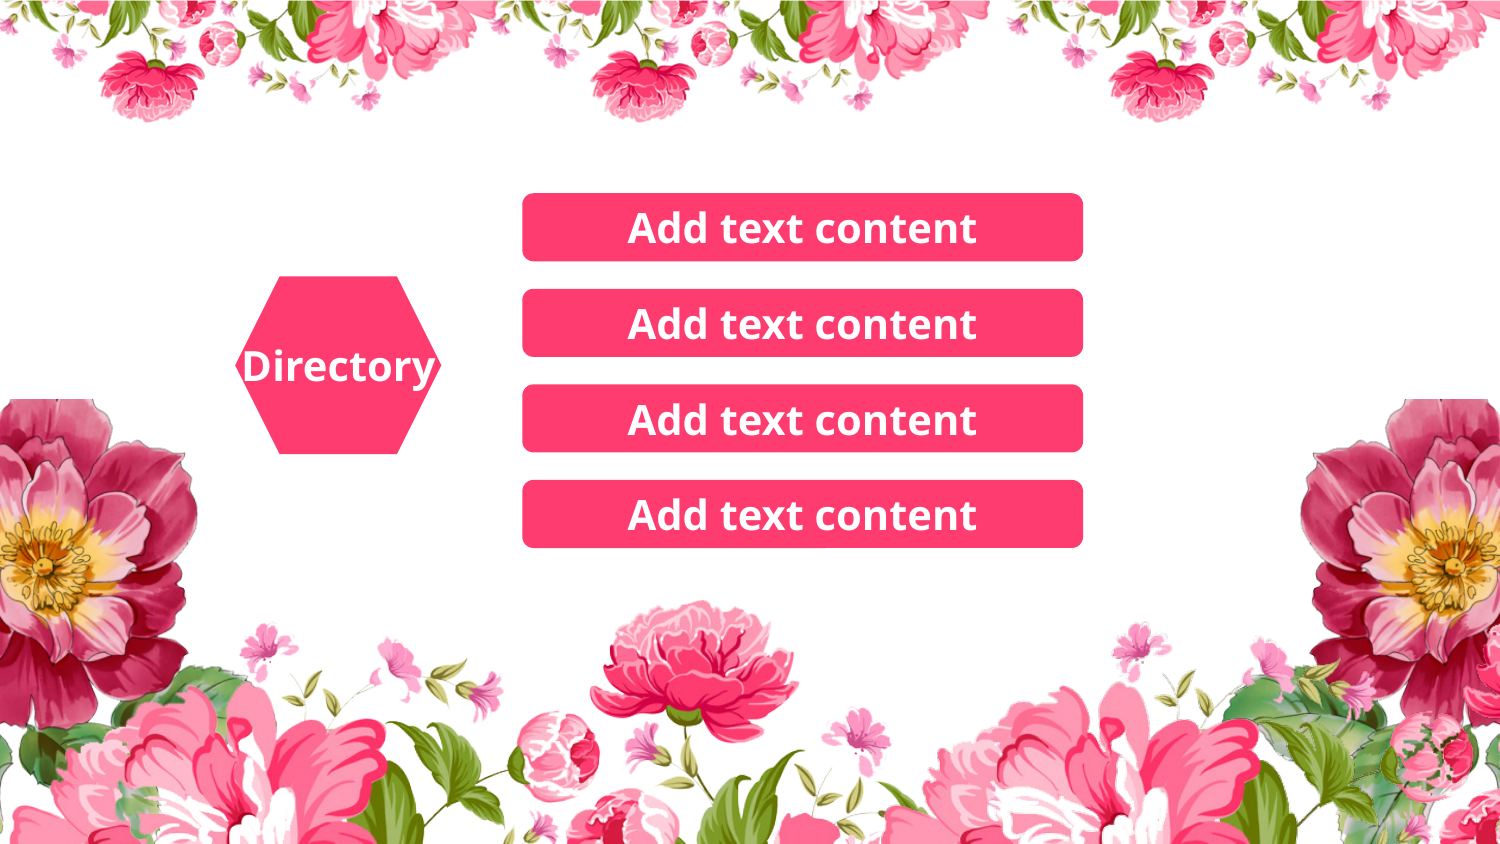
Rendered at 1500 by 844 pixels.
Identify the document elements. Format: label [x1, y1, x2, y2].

text_box [235, 276, 442, 455]
text_box [0, 0, 1500, 844]
